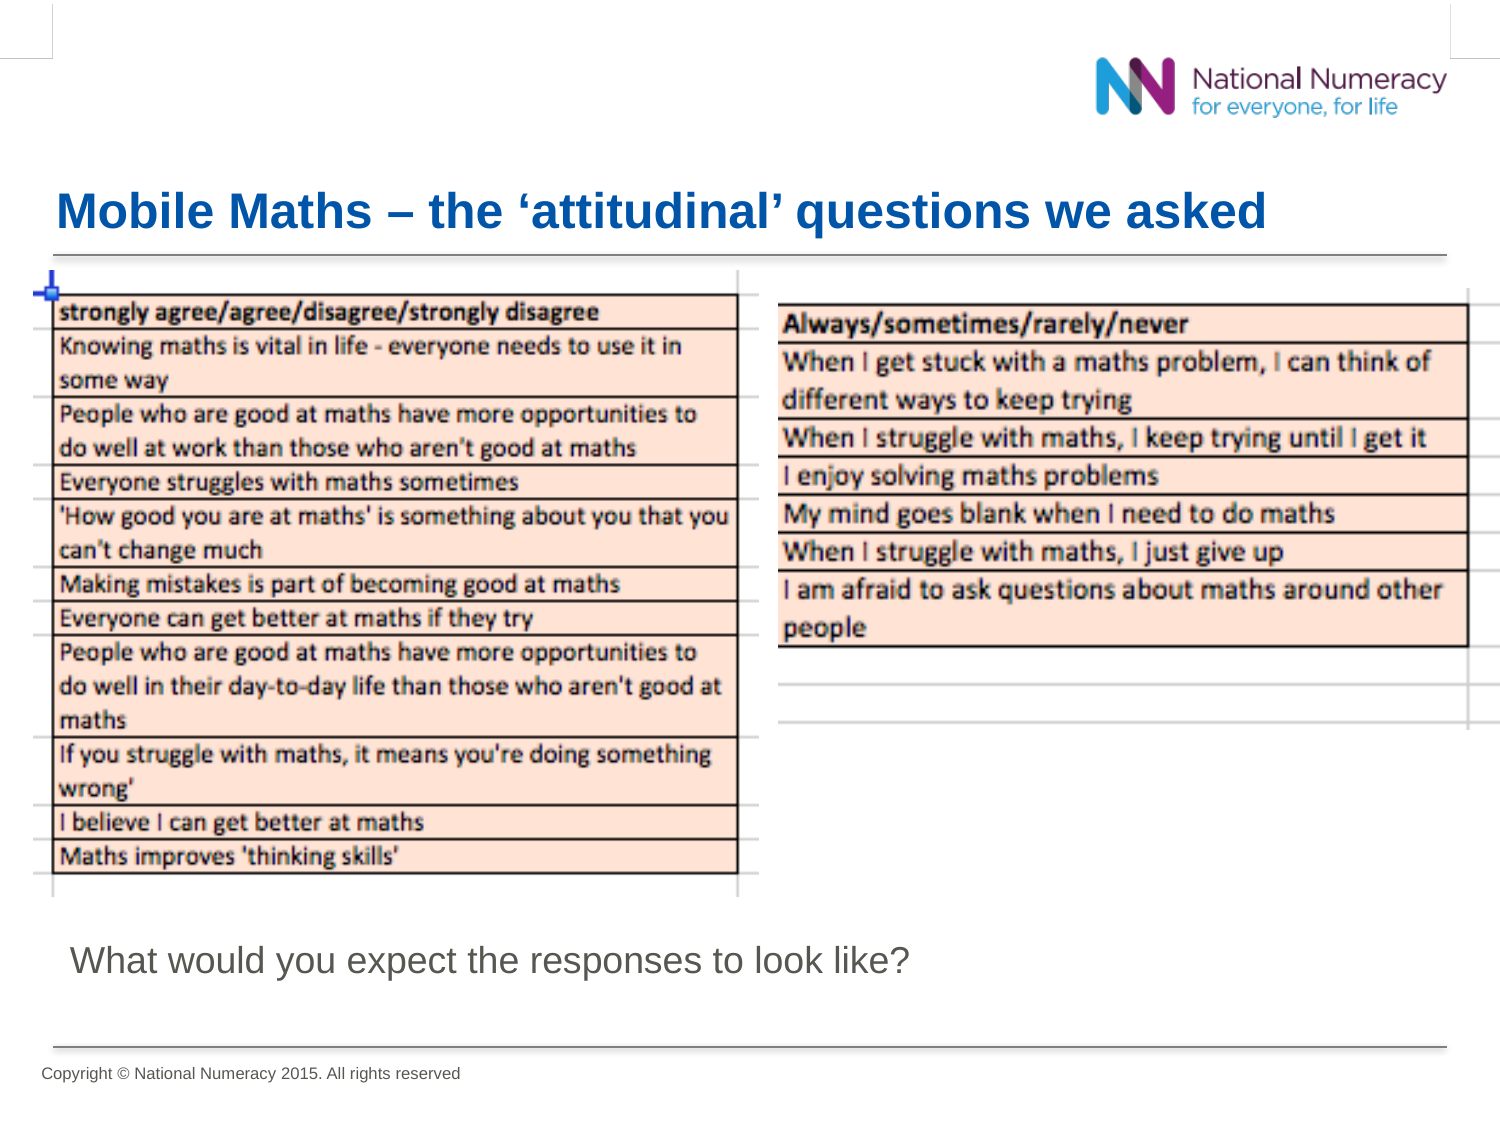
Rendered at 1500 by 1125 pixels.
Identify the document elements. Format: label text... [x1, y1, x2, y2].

text_box What would you expect the responses to look like? [55, 929, 926, 989]
picture [33, 270, 759, 897]
picture [777, 288, 1500, 730]
title Mobile Maths – the ‘attitudinal’ questions we asked [56, 150, 1403, 240]
footer Copyright © National Numeracy 2015. All rights reserved [41, 1042, 988, 1103]
